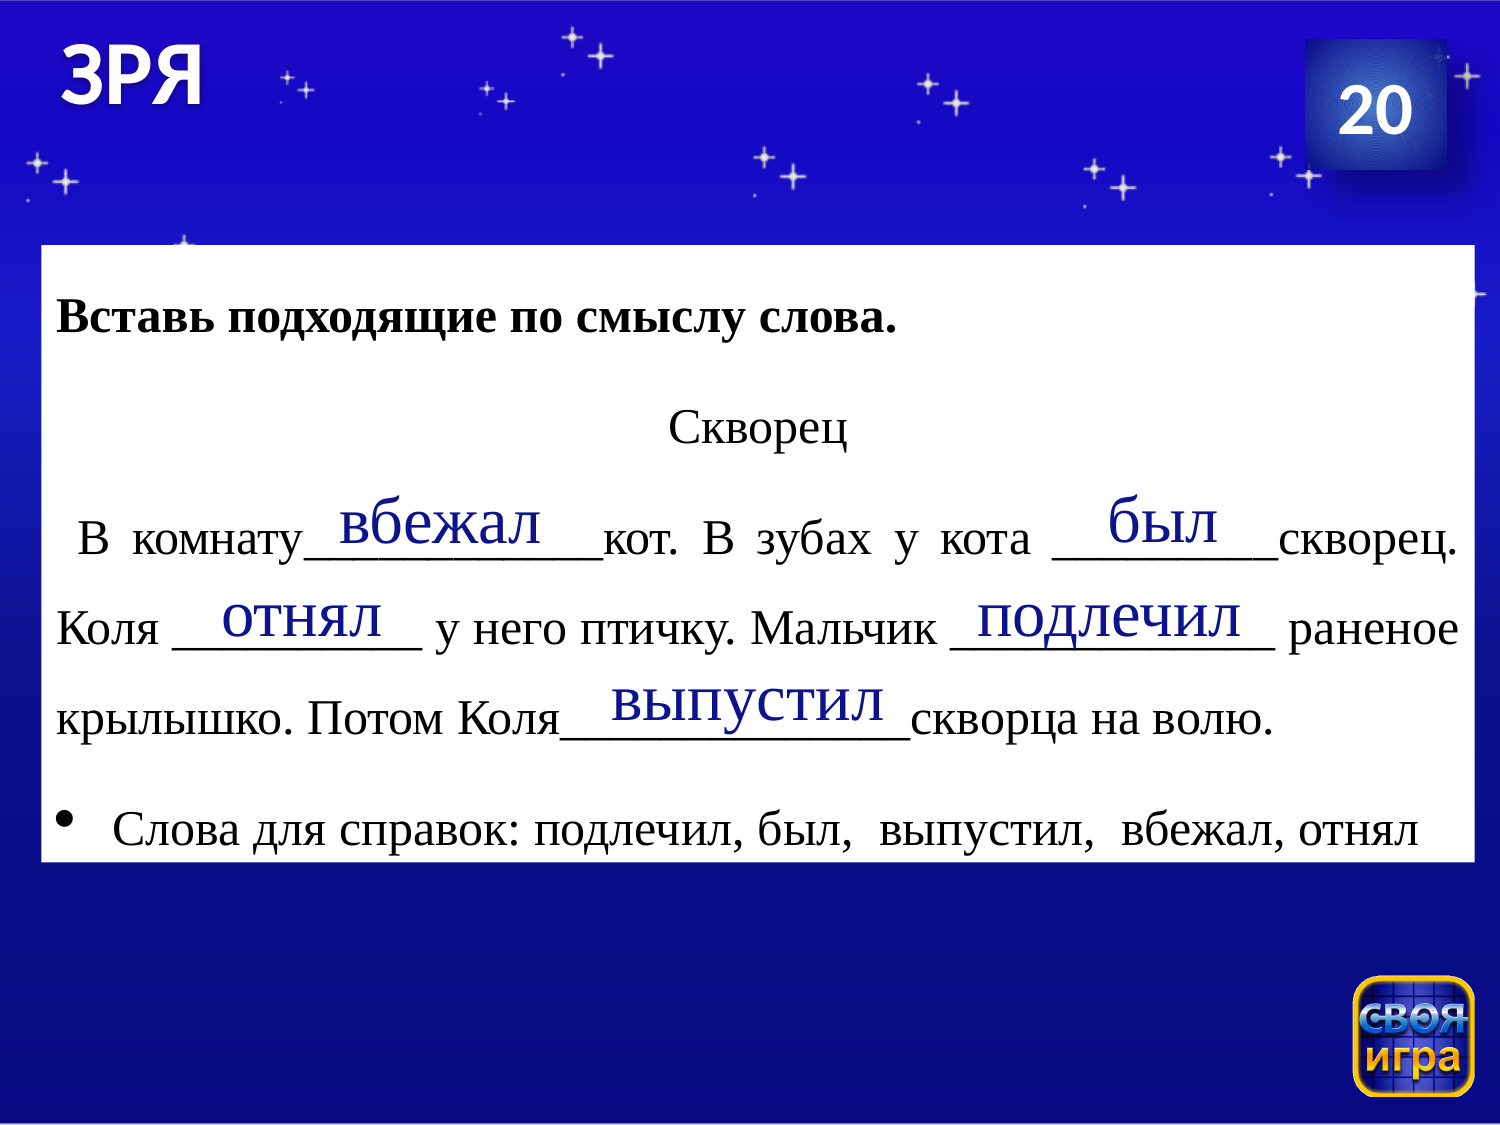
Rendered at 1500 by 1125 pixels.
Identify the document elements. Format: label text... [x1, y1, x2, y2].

text_box выпустил [596, 646, 951, 742]
text_box подлечил [962, 562, 1272, 658]
text_box ЗРЯ [0, 5, 266, 131]
text_box 20 [1303, 37, 1449, 171]
text_box Вставь подходящие по смыслу слова. Скворец В комнату____________кот. В зубах у кота _________скворец. Коля __________ у него птичку. Мальчик _____________ раненое крылышко. Потом Коля______________скворца на волю. Слова для справок: подлечил, был, выпустил, вбежал, отнял [41, 245, 1475, 863]
text_box был [1092, 468, 1353, 563]
text_box отнял [206, 562, 467, 658]
picture [0, 0, 1500, 1125]
text_box вбежал [324, 469, 585, 565]
